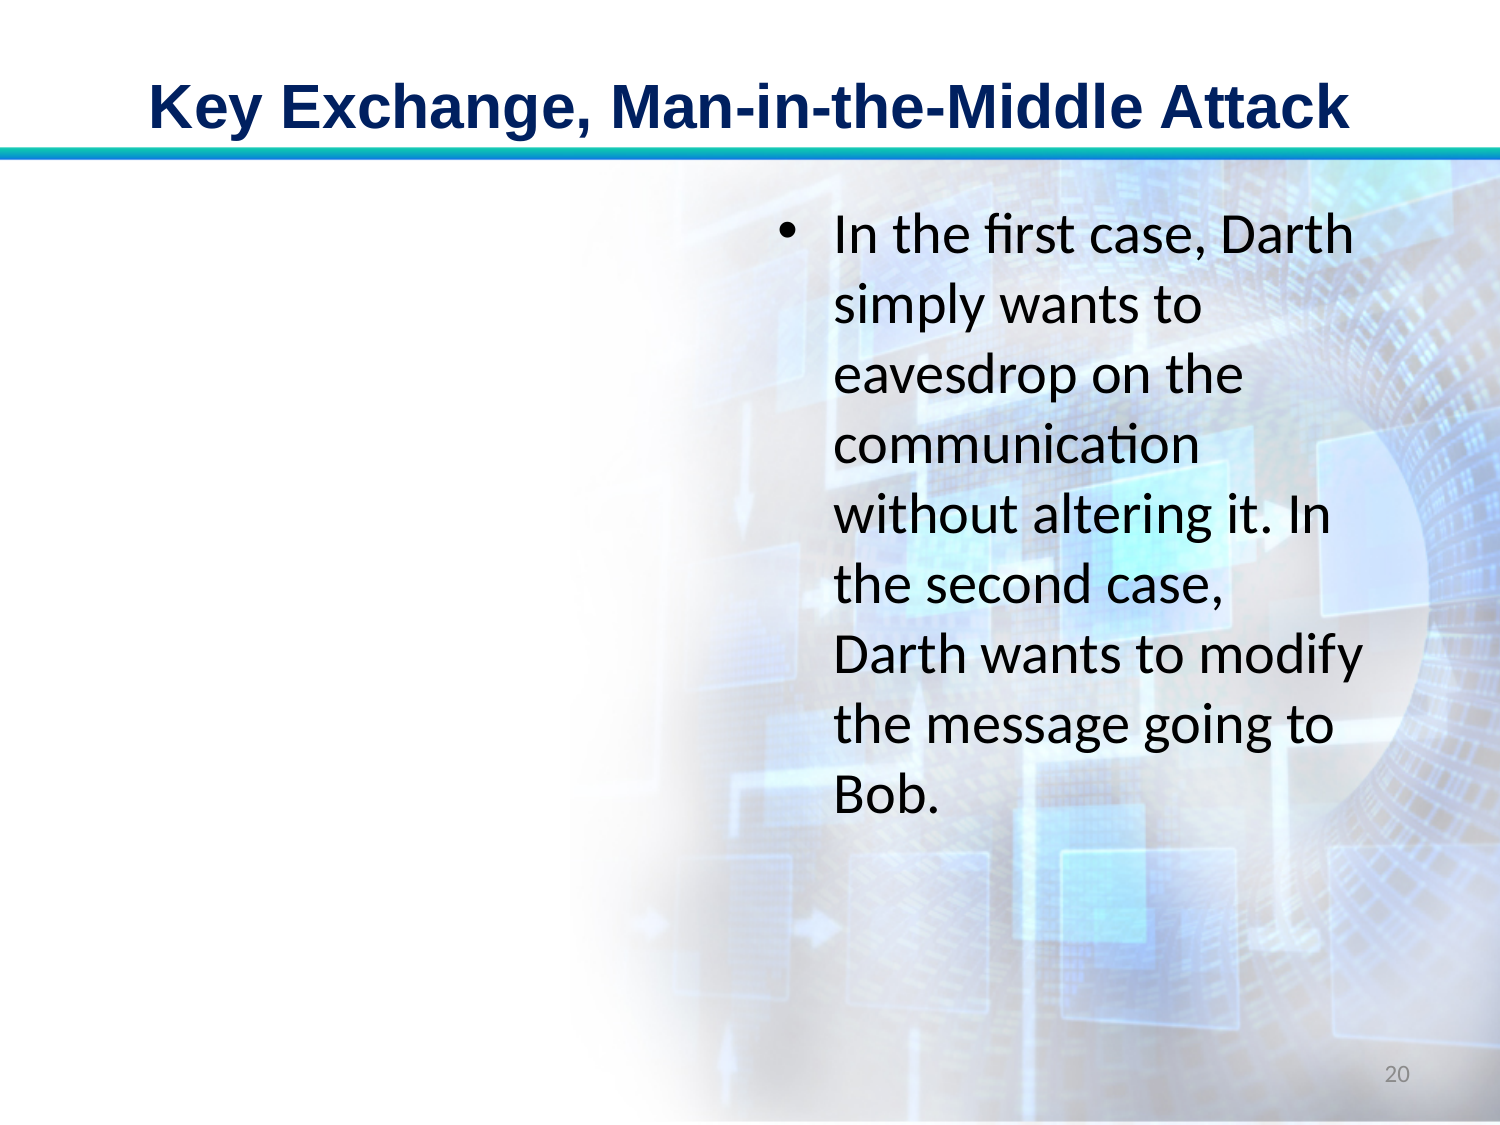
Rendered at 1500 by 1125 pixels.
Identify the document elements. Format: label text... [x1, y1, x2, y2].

picture [0, 159, 1500, 1125]
slide_number 20 [1074, 1042, 1425, 1103]
list In the first case, Darth simply wants to eavesdrop on the communication without altering it. In the second case, Darth wants to modify the message going to Bob. [762, 187, 1384, 1010]
picture [0, 0, 1500, 154]
title Key Exchange, Man-in-the-Middle Attack [75, 30, 1425, 178]
